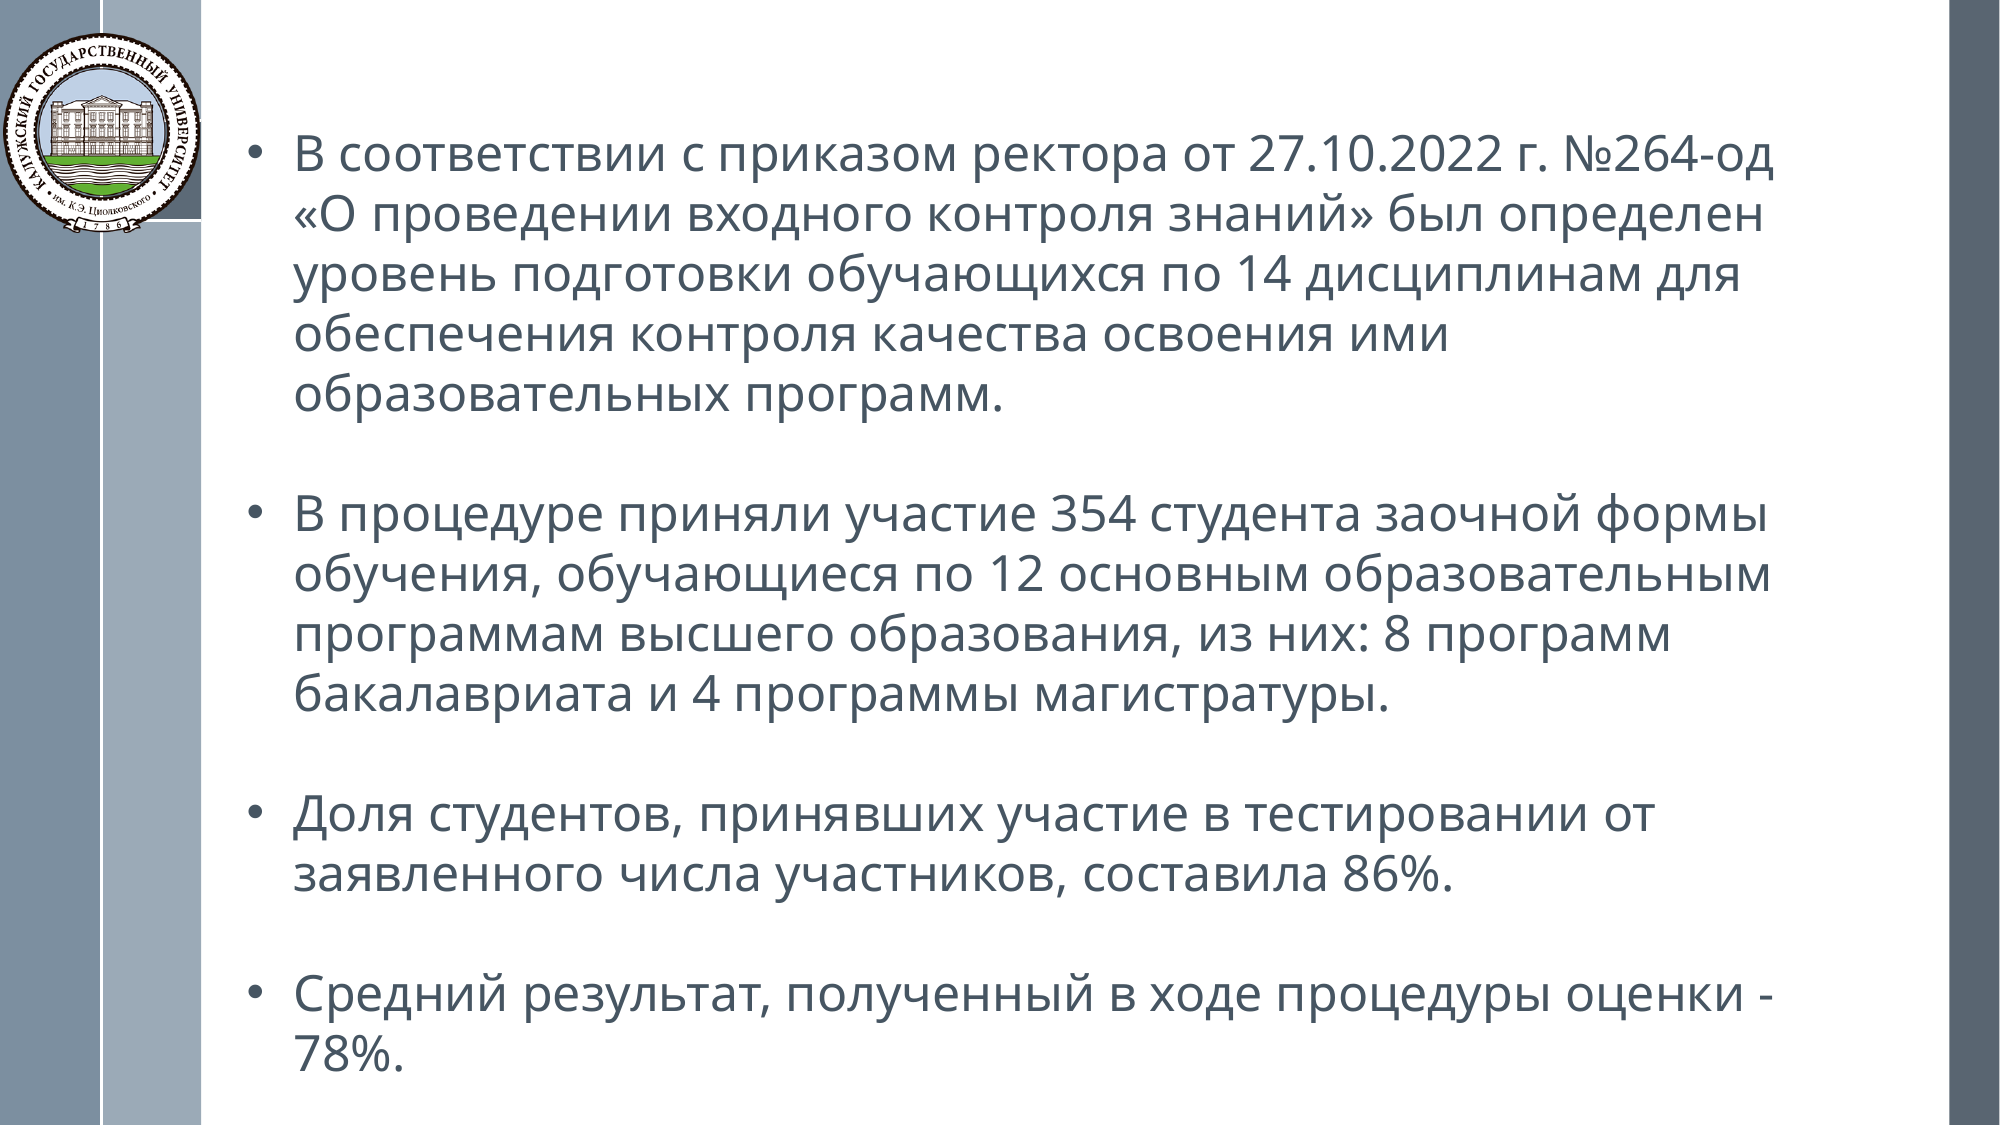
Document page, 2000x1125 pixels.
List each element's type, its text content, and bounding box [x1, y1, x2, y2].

picture [3, 33, 200, 233]
text_box В соответствии с приказом ректора от 27.10.2022 г. №264-од «О проведении входного контроля знаний» был определен уровень подготовки обучающихся по 14 дисциплинам для обеспечения контроля качества освоения ими образовательных программ. В процедуре приняли участие 354 студента заочной формы обучения, обучающиеся по 12 основным образовательным программам высшего образования, из них: 8 программ бакалавриата и 4 программы магистратуры. Доля студентов, принявших участие в тестировании от заявленного числа участников, составила 86%. Средний результат, полученный в ходе процедуры оценки - 78%. [231, 113, 1910, 1089]
